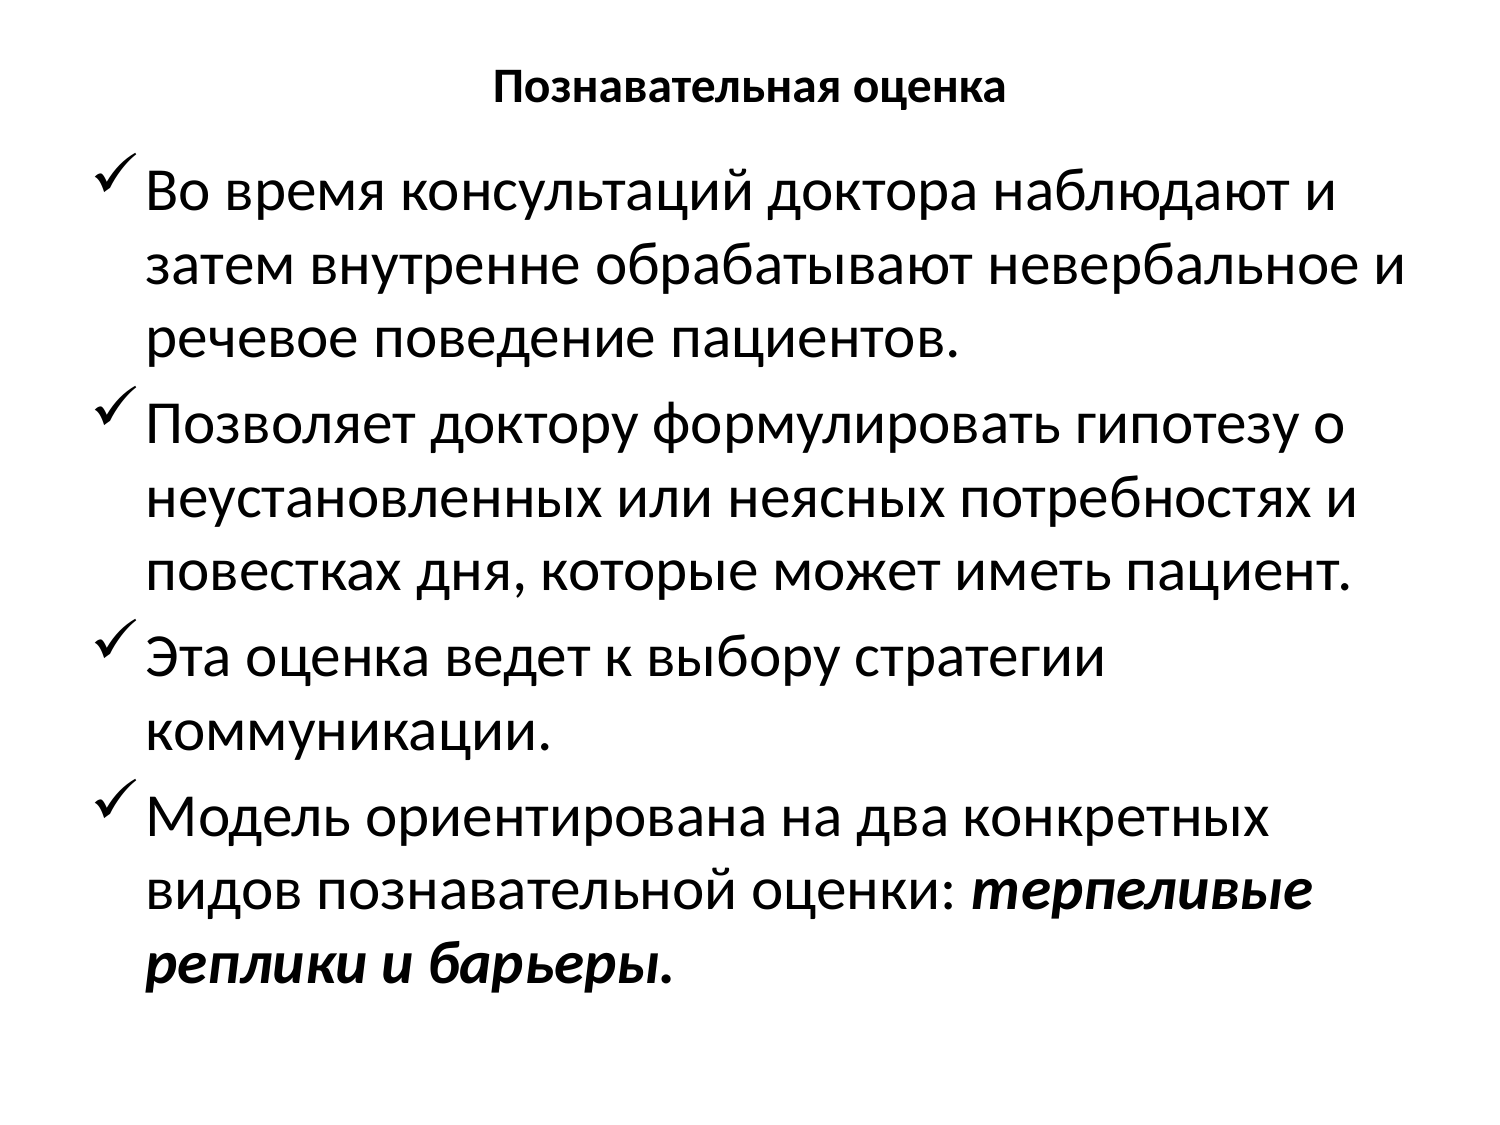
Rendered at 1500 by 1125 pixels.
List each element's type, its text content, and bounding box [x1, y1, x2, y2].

title Познавательная оценка [75, 45, 1425, 141]
list Во время консультаций доктора наблюдают и затем внутренне обрабатывают невербальное и речевое поведение пациентов. Позволяет доктору формулировать гипотезу о неустановленных или неясных потребностях и повестках дня, которые может иметь пациент. Эта оценка ведет к выбору стратегии коммуникации. Модель ориентирована на два конкретных видов познавательной оценки: терпеливые реплики и барьеры. [75, 141, 1425, 1091]
